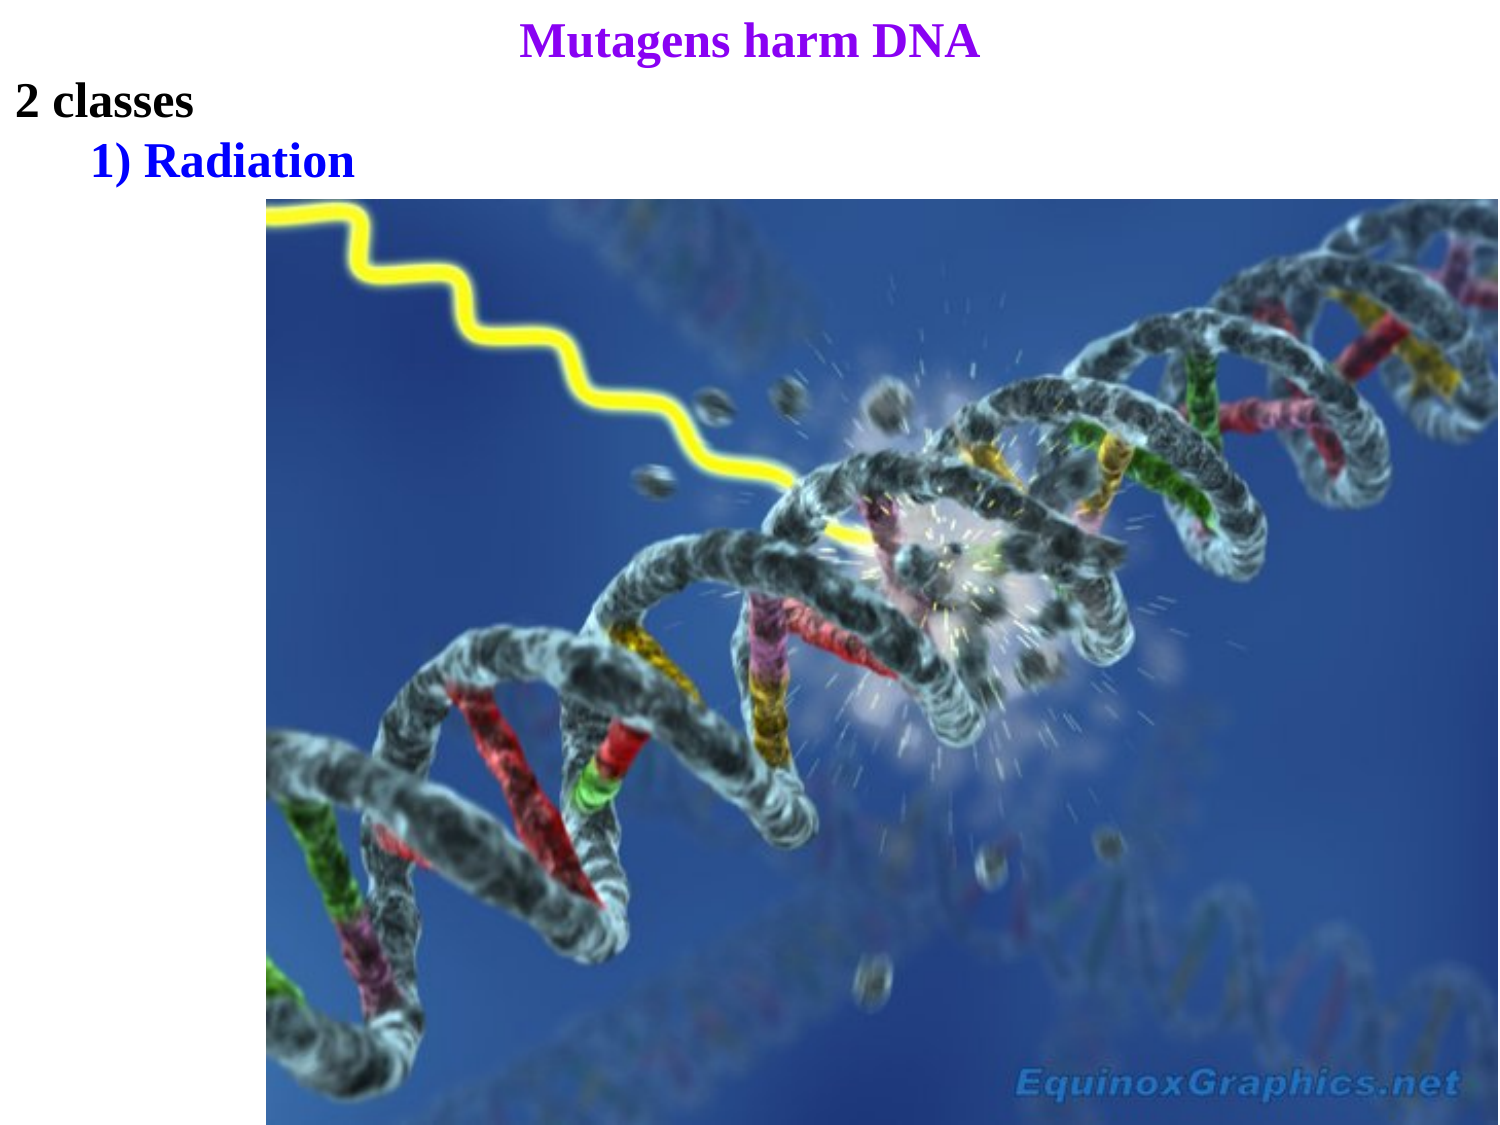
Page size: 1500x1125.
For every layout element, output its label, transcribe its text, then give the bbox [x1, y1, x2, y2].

picture [266, 199, 1499, 1125]
text_box Mutagens harm DNA 2 classes 1) Radiation [0, 0, 1500, 255]
